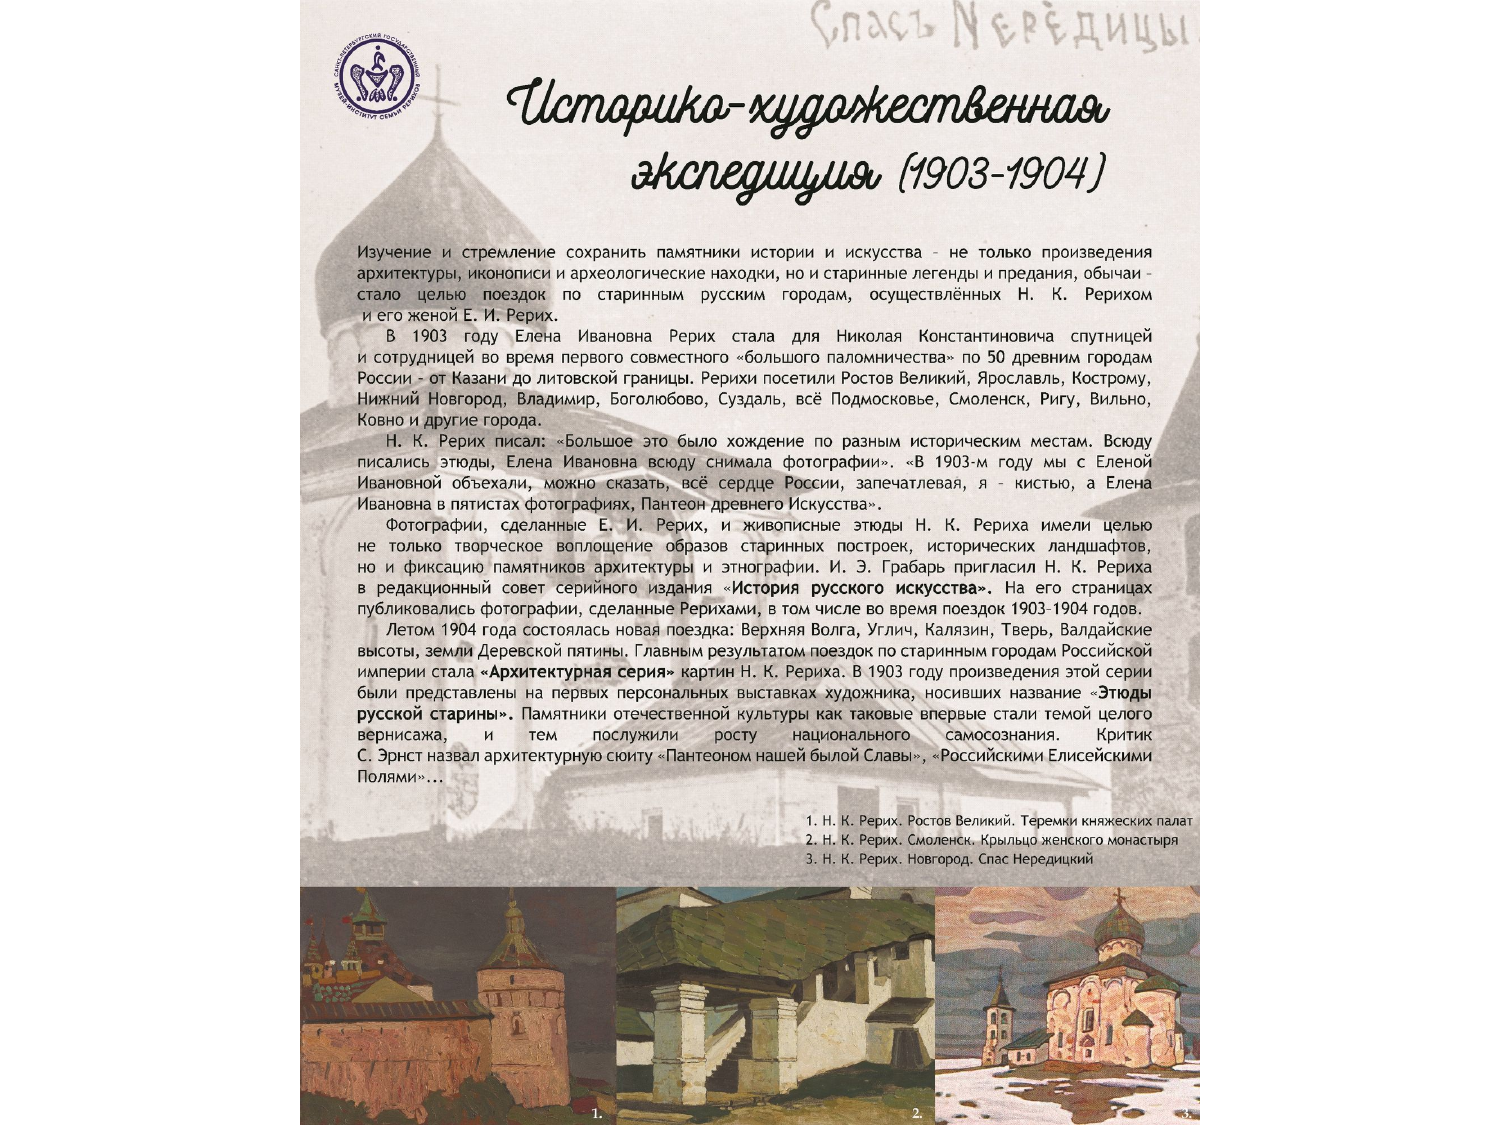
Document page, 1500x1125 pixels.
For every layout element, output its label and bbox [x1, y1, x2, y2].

picture [299, 0, 1200, 1125]
